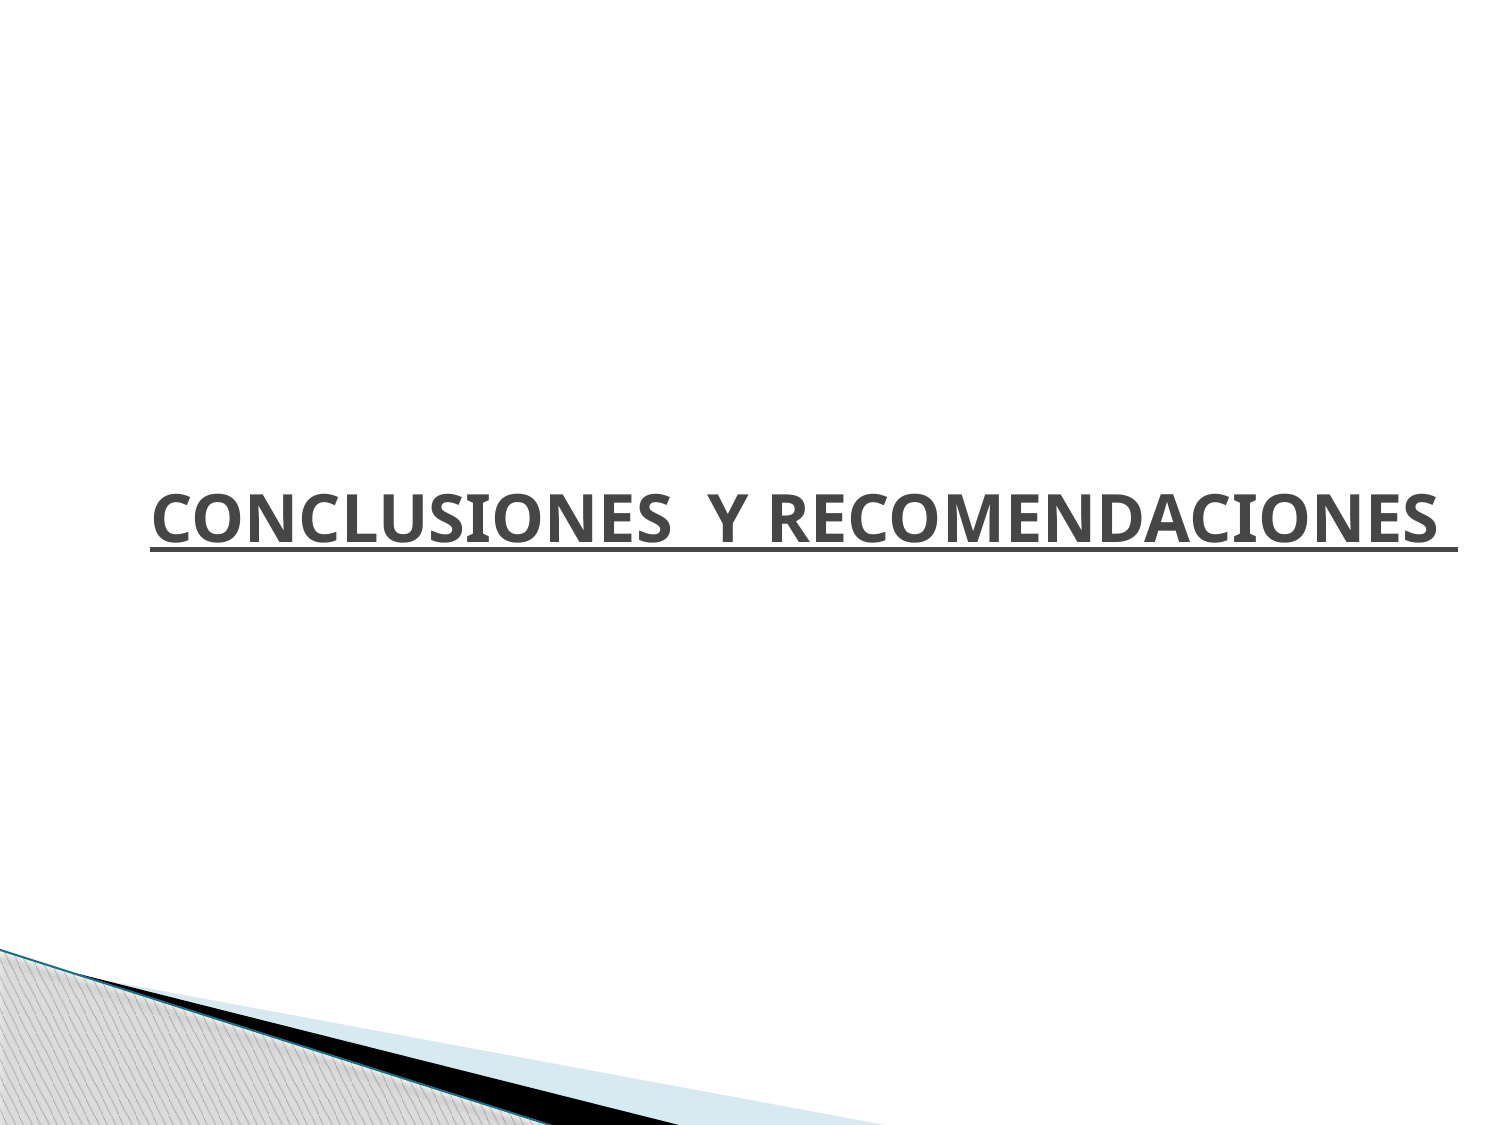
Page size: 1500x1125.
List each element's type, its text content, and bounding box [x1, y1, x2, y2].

title CONCLUSIONES Y RECOMENDACIONES [128, 421, 1479, 610]
